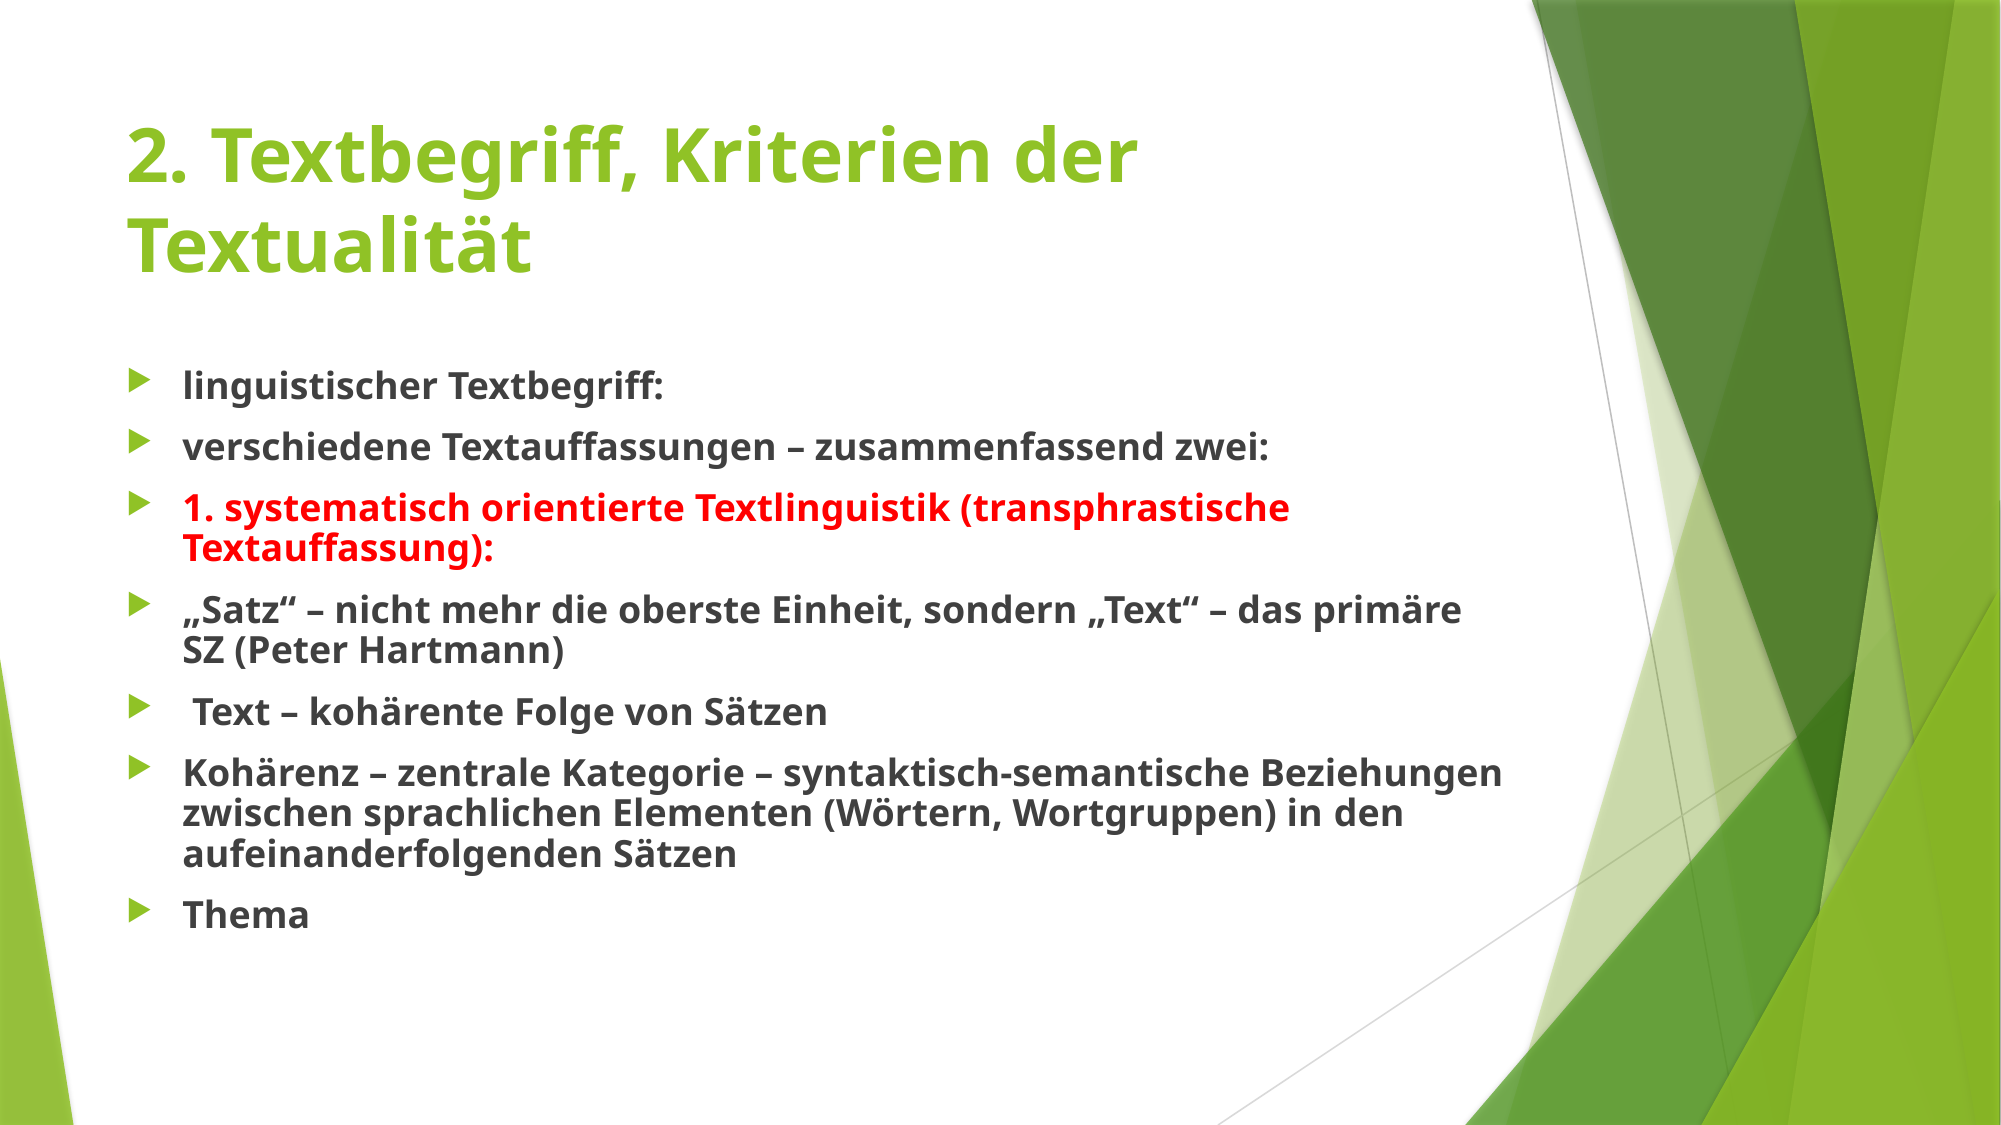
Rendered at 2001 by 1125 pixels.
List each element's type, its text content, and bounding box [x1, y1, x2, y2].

title 2. Textbegriff, Kriterien der Textualität [111, 99, 1522, 317]
list linguistischer Textbegriff: verschiedene Textauffassungen – zusammenfassend zwei: 1. systematisch orientierte Textlinguistik (transphrastische Textauffassung): „Satz“ – nicht mehr die oberste Einheit, sondern „Text“ – das primäre SZ (Peter Hartmann) Text – kohärente Folge von Sätzen Kohärenz – zentrale Kategorie – syntaktisch-semantische Beziehungen zwischen sprachlichen Elementen (Wörtern, Wortgruppen) in den aufeinanderfolgenden Sätzen Thema [111, 354, 1522, 992]
